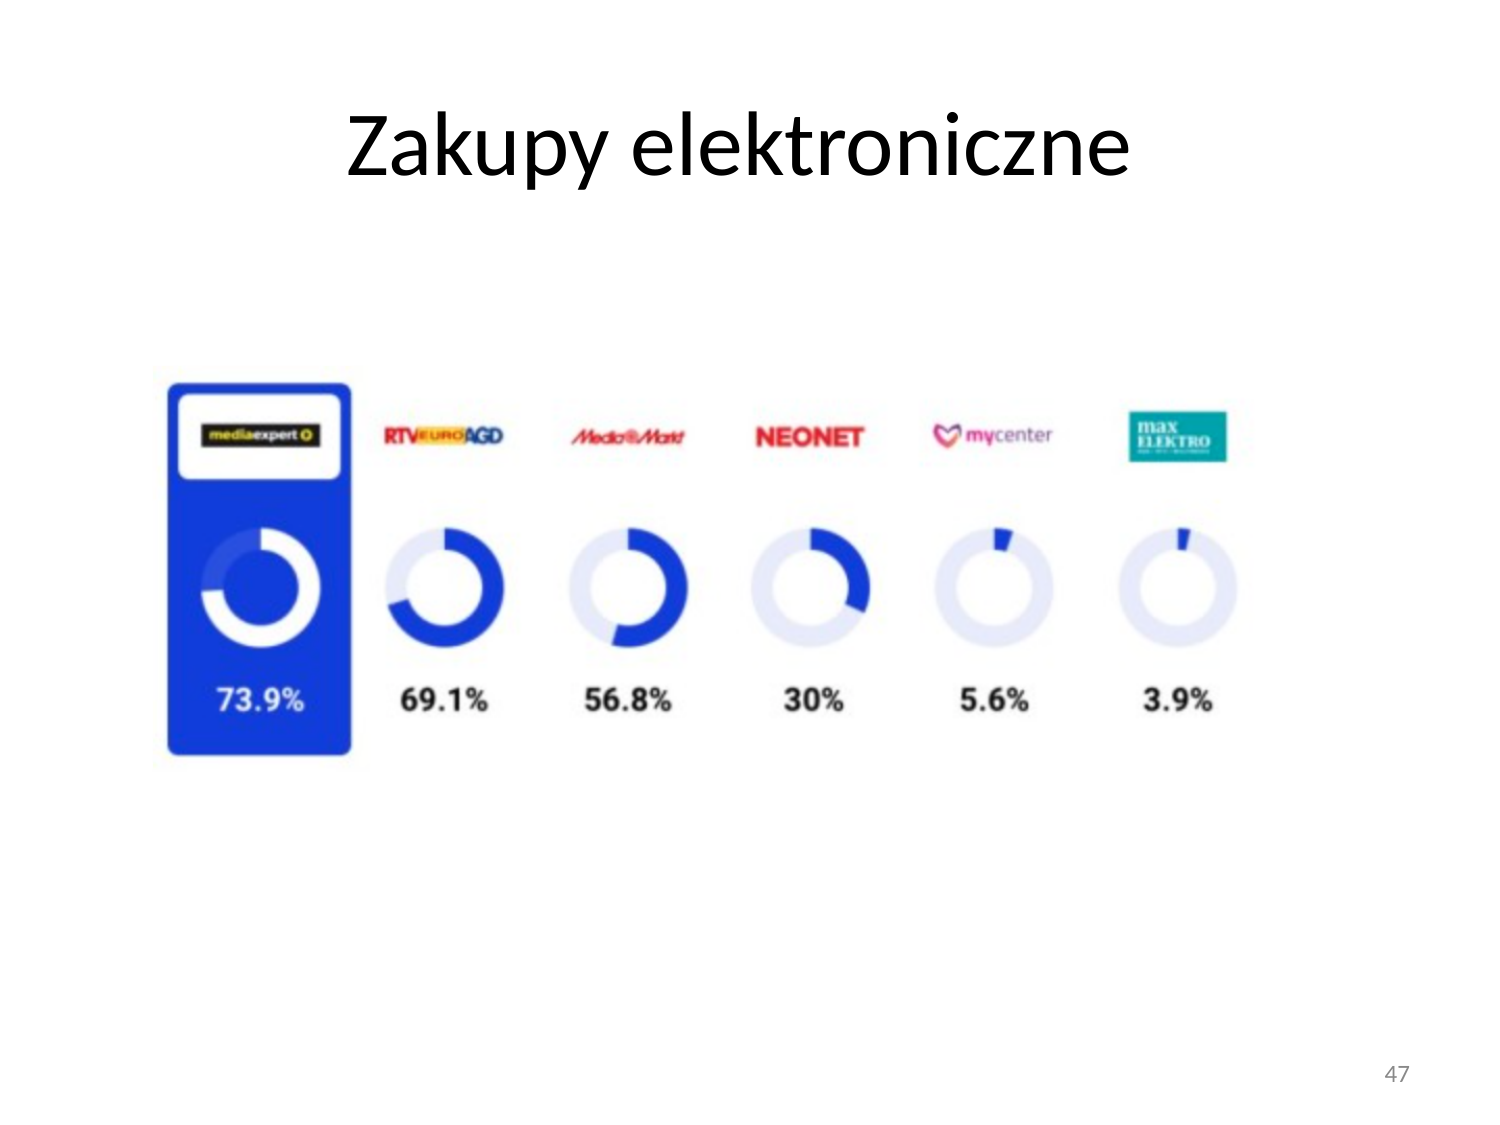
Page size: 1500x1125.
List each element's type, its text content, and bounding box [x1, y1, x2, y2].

picture [128, 320, 1371, 805]
slide_number 47 [1074, 1042, 1425, 1103]
title Zakupy elektroniczne [75, 45, 1425, 233]
